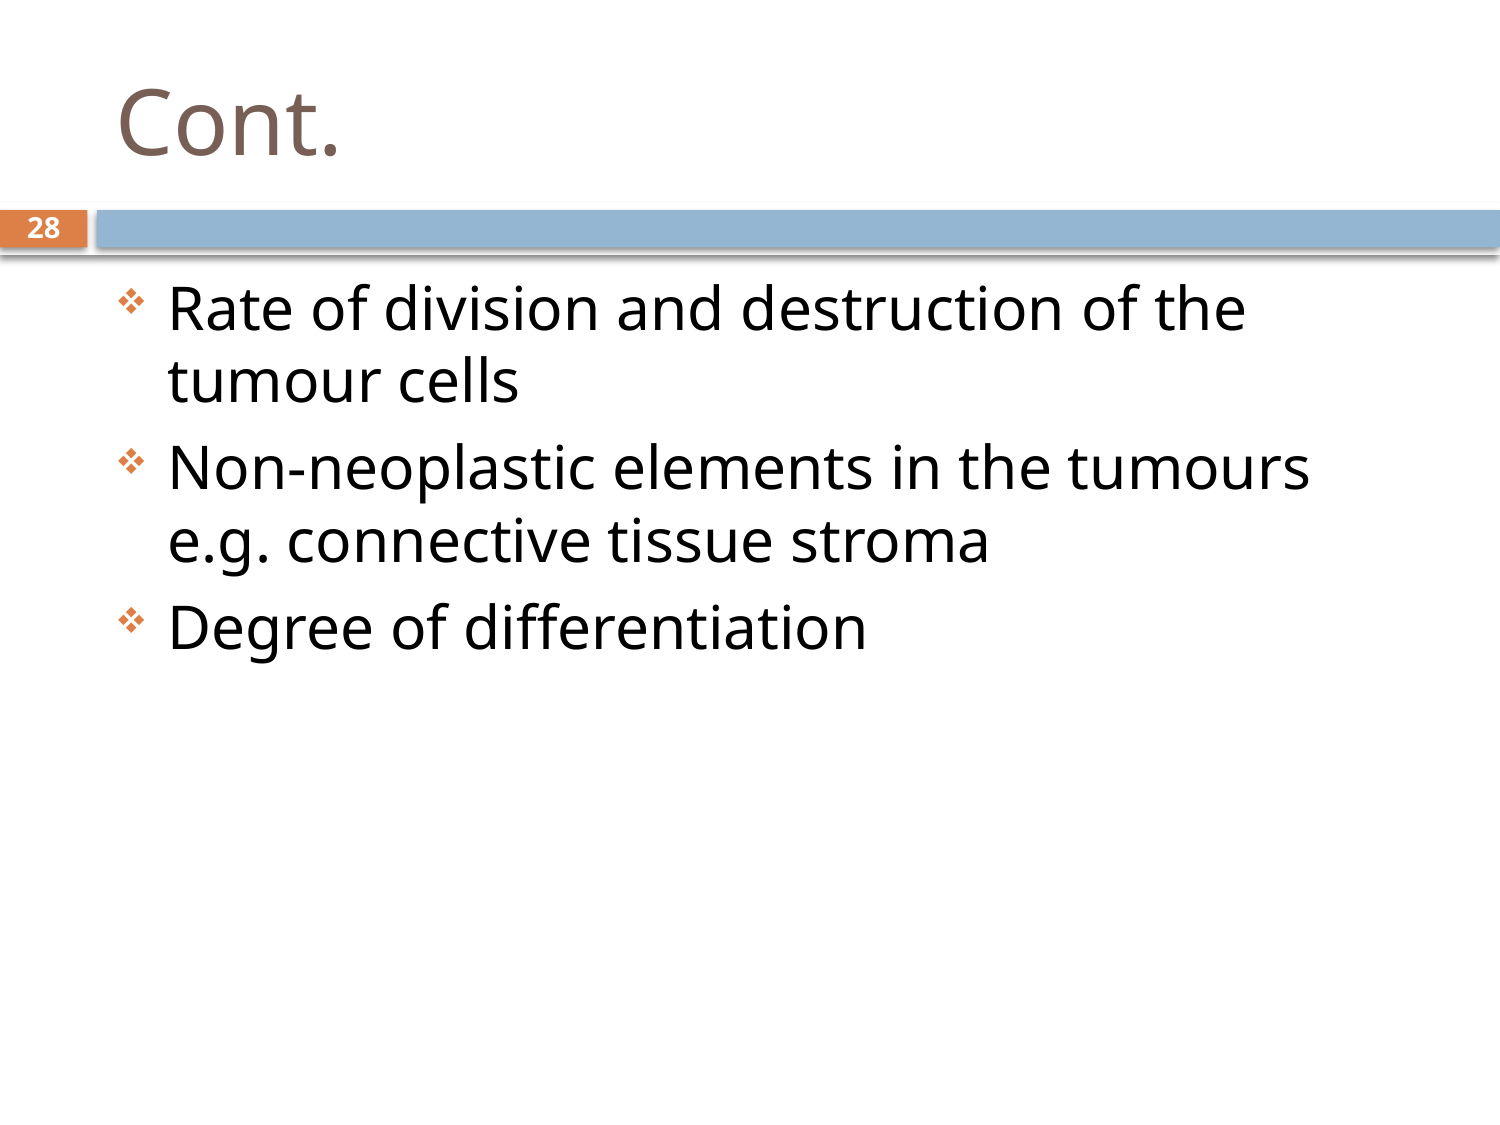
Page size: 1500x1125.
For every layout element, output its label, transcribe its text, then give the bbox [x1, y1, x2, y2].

title Cont. [100, 37, 1438, 200]
list Rate of division and destruction of the tumour cells Non-neoplastic elements in the tumours e.g. connective tissue stroma Degree of differentiation [100, 262, 1438, 1000]
slide_number 28 [0, 208, 88, 249]
